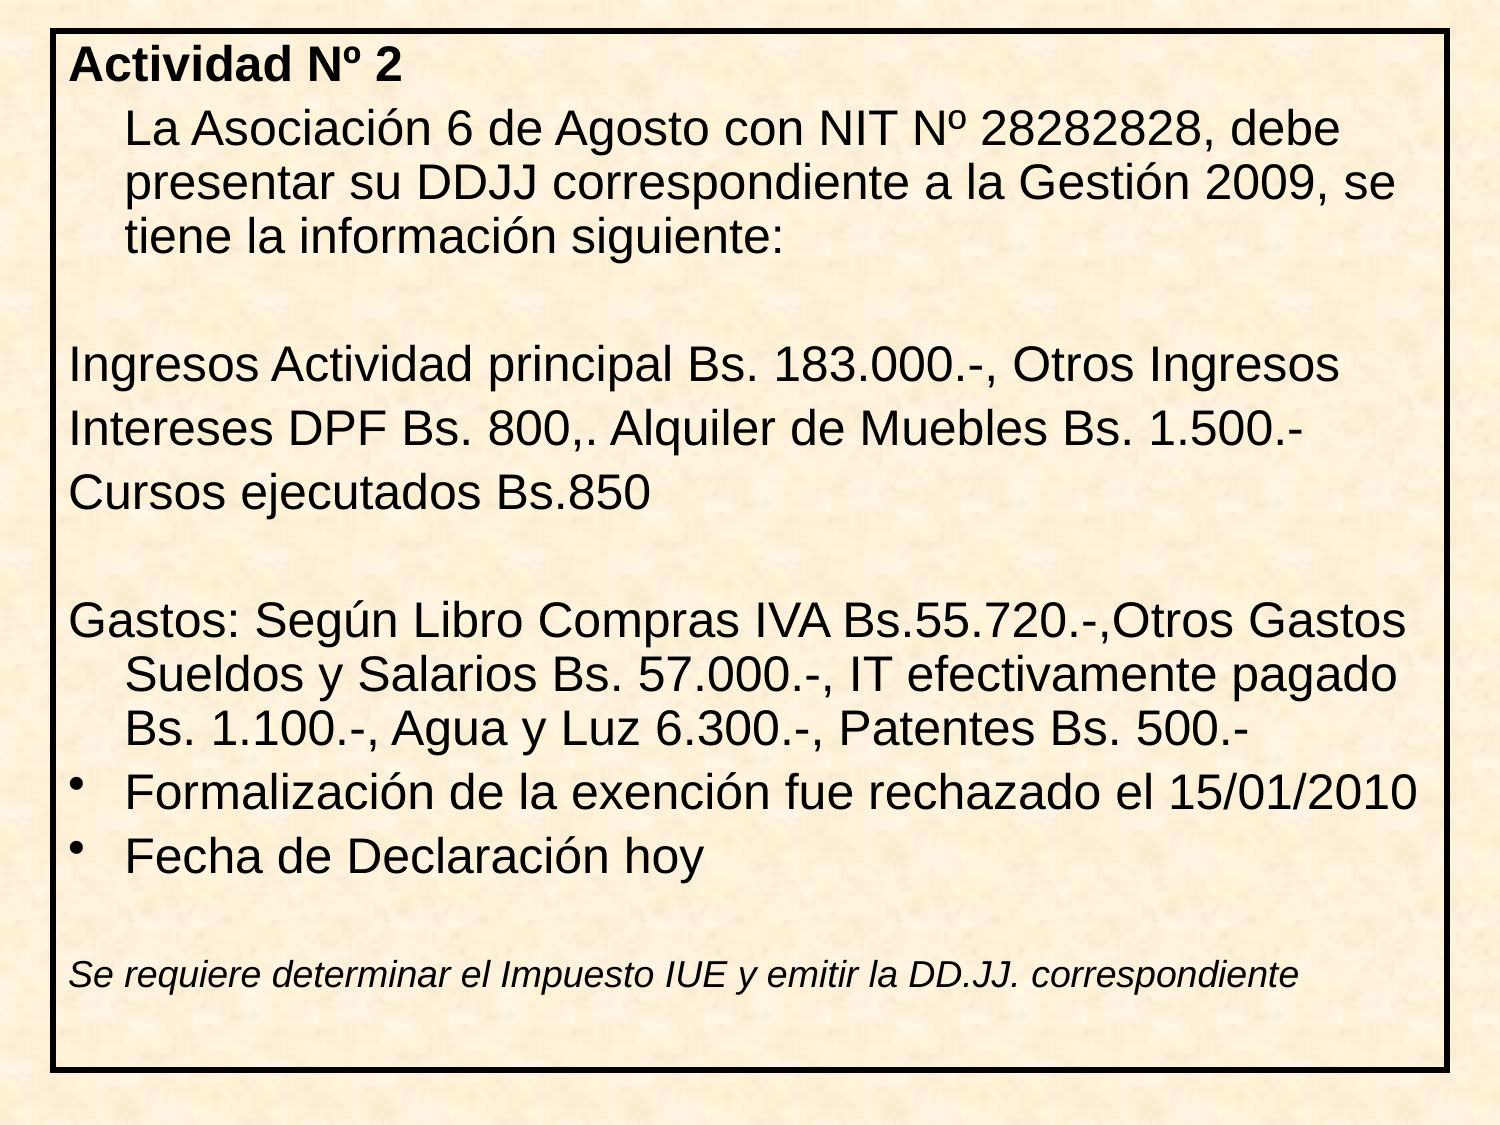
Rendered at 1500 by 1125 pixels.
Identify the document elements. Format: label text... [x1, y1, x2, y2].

picture [0, 0, 1500, 1125]
list Actividad Nº 2 La Asociación 6 de Agosto con NIT Nº 28282828, debe presentar su DDJJ correspondiente a la Gestión 2009, se tiene la información siguiente: Ingresos Actividad principal Bs. 183.000.-, Otros Ingresos Intereses DPF Bs. 800,. Alquiler de Muebles Bs. 1.500.- Cursos ejecutados Bs.850 Gastos: Según Libro Compras IVA Bs.55.720.-,Otros Gastos Sueldos y Salarios Bs. 57.000.-, IT efectivamente pagado Bs. 1.100.-, Agua y Luz 6.300.-, Patentes Bs. 500.- Formalización de la exención fue rechazado el 15/01/2010 Fecha de Declaración hoy Se requiere determinar el Impuesto IUE y emitir la DD.JJ. correspondiente [52, 30, 1448, 1071]
